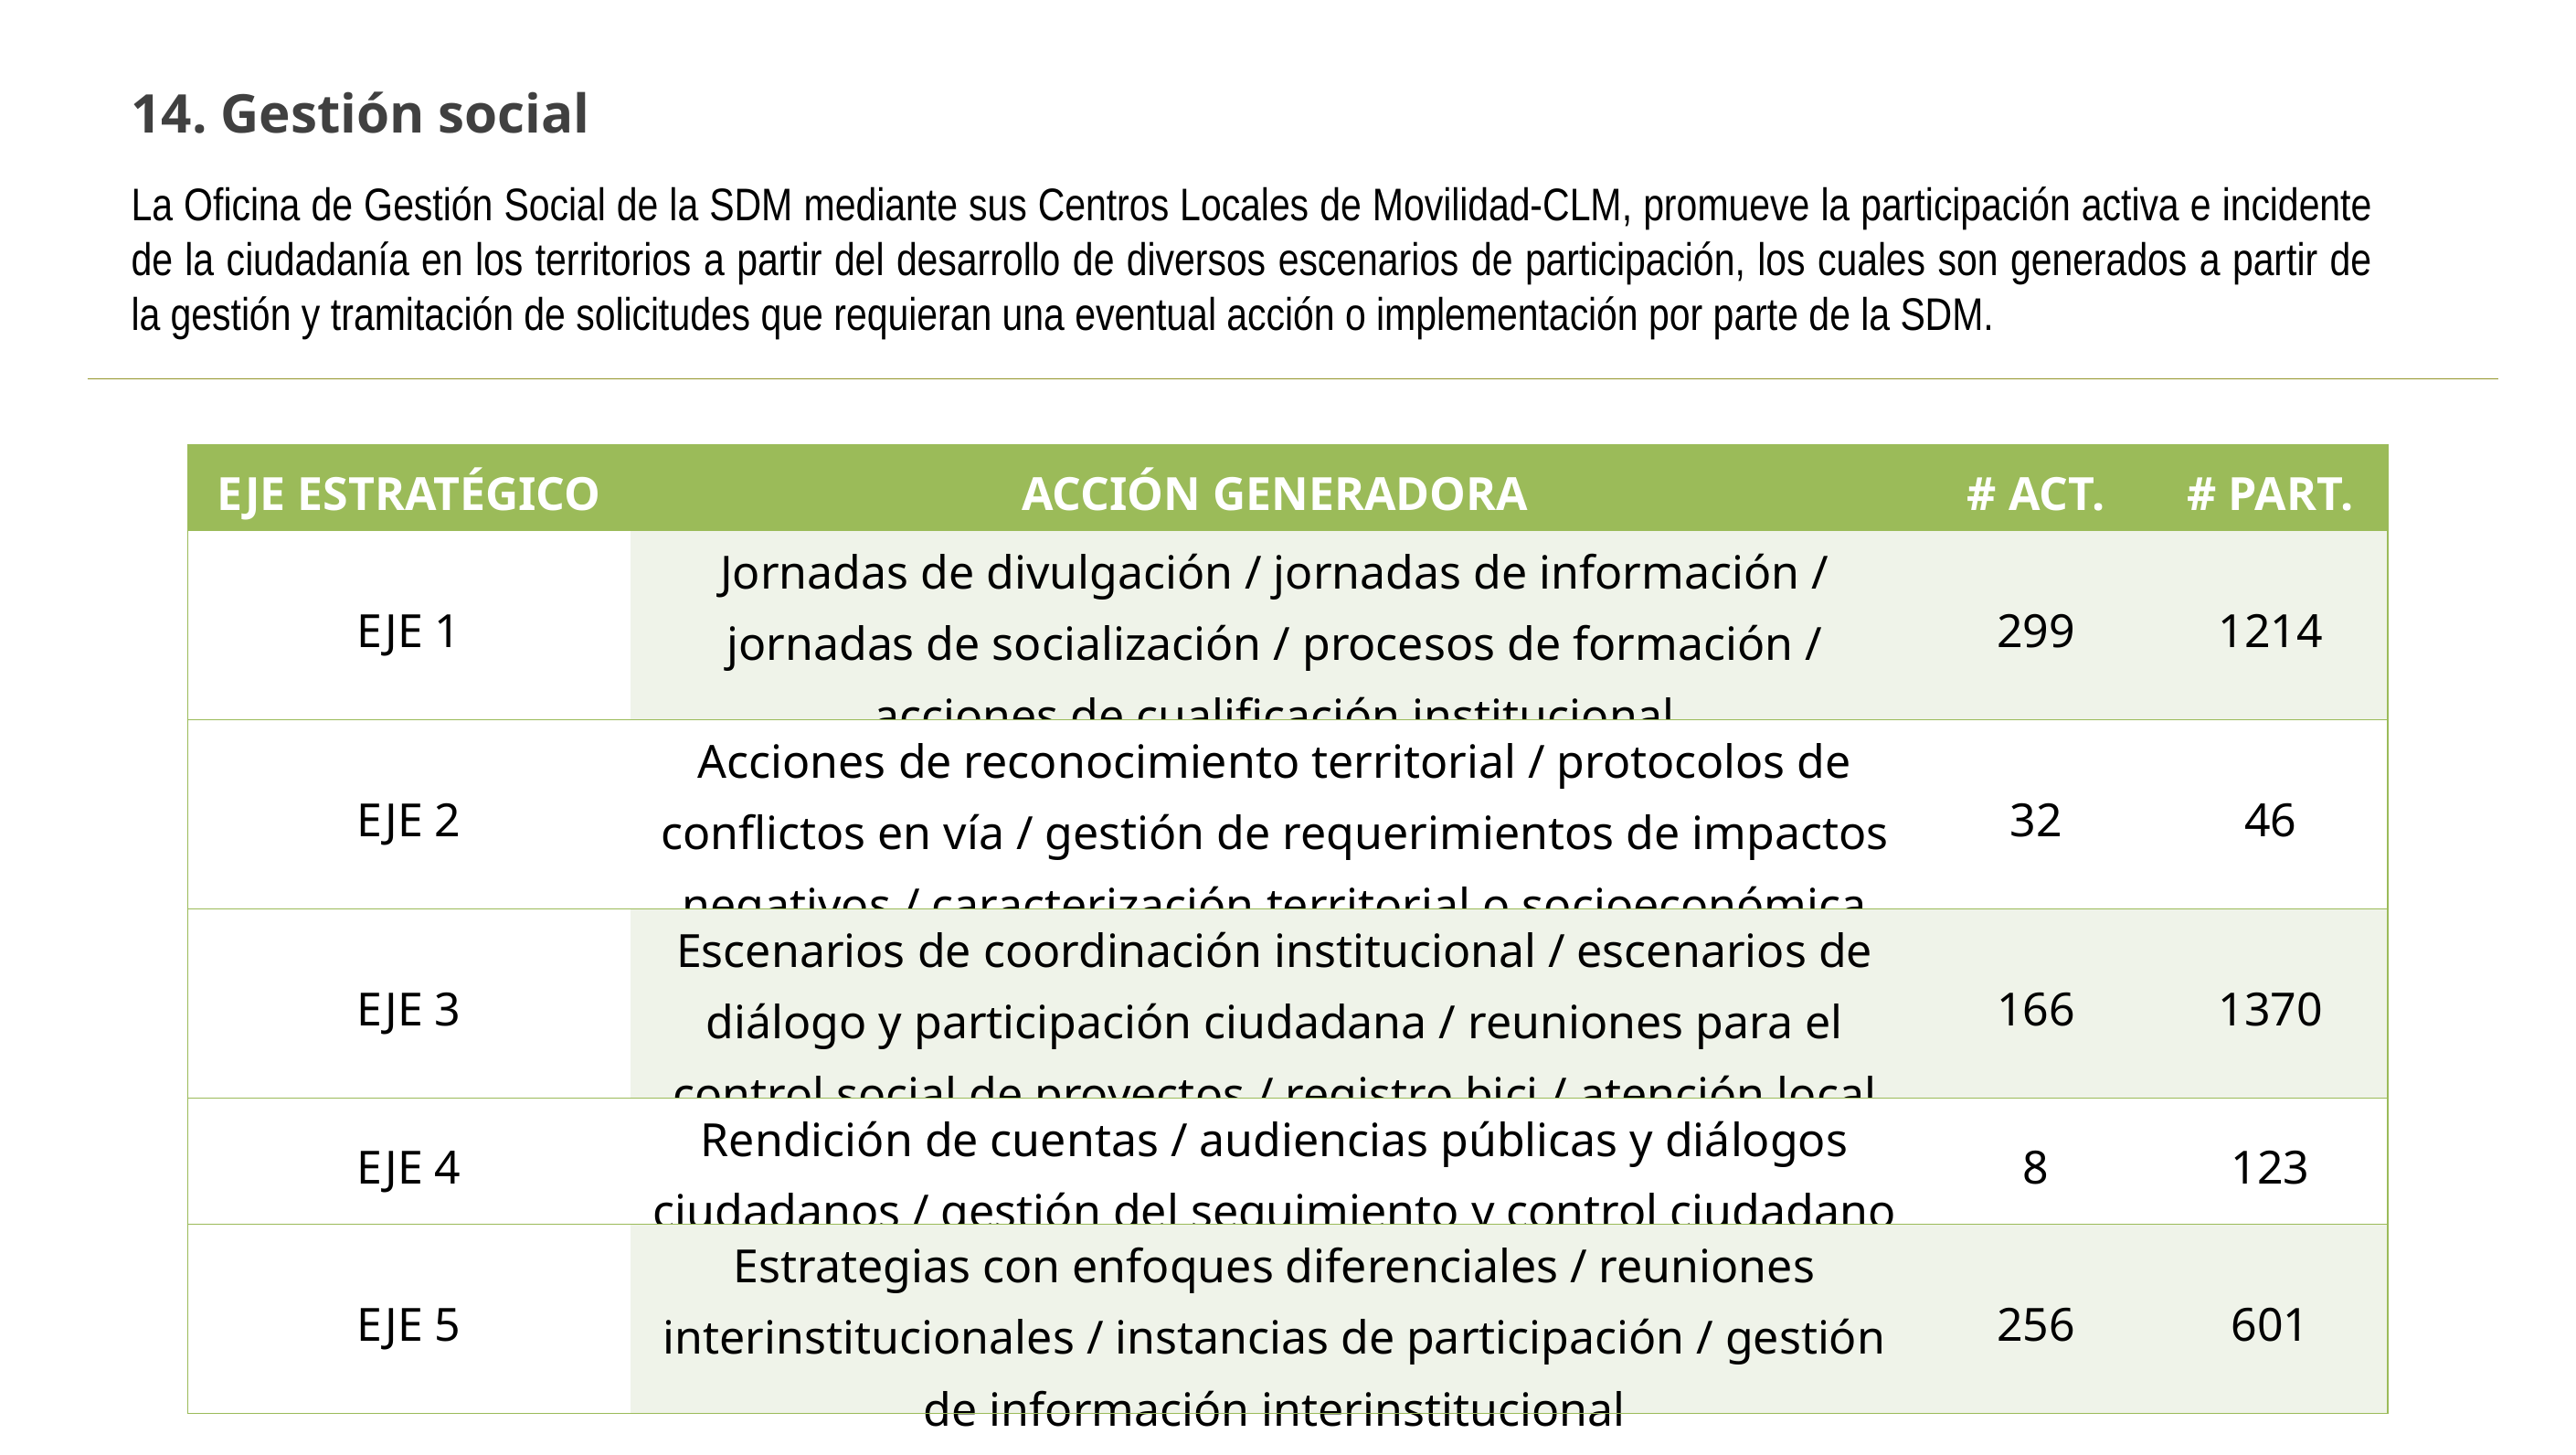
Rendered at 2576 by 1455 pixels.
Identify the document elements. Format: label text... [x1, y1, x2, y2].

table_cell EJE 5 [188, 1225, 631, 1413]
table_header ACCIÓN GENERADORA [631, 446, 1919, 530]
text_box 14. Gestión social [117, 73, 1828, 151]
table_header # PART. [2153, 446, 2387, 530]
table_cell Acciones de reconocimiento territorial / protocolos de conflictos en vía / gestión de requerimientos de impactos negativos / caracterización territorial o socioeconómica [631, 720, 1919, 908]
table_cell 1370 [2153, 909, 2387, 1098]
table_cell EJE 2 [188, 720, 631, 908]
table_cell 32 [1919, 720, 2153, 908]
table_cell Estrategias con enfoques diferenciales / reuniones interinstitucionales / instancias de participación / gestión de información interinstitucional [631, 1225, 1919, 1413]
text_box La Oficina de Gestión Social de la SDM mediante sus Centros Locales de Movilidad-CLM, promueve la participación activa e incidente de la ciudadanía en los territorios a partir del desarrollo de diversos escenarios de participación, los cuales son generados a partir de la gestión y tramitación de solicitudes que requieran una eventual acción o implementación por parte de la SDM. [117, 168, 2388, 346]
table_cell 166 [1919, 909, 2153, 1098]
table_header EJE ESTRATÉGICO [188, 446, 631, 530]
table_cell 299 [1919, 531, 2153, 719]
table_cell 46 [2153, 720, 2387, 908]
table_cell Escenarios de coordinación institucional / escenarios de diálogo y participación ciudadana / reuniones para el control social de proyectos / registro bici / atención local [631, 909, 1919, 1098]
table_cell 123 [2153, 1099, 2387, 1224]
table_cell 256 [1919, 1225, 2153, 1413]
table_cell EJE 3 [188, 909, 631, 1098]
table_cell 8 [1919, 1099, 2153, 1224]
table_cell 601 [2153, 1225, 2387, 1413]
table_cell EJE 1 [188, 531, 631, 719]
table_cell Jornadas de divulgación / jornadas de información / jornadas de socialización / procesos de formación / acciones de cualificación institucional [631, 531, 1919, 719]
table_cell Rendición de cuentas / audiencias públicas y diálogos ciudadanos / gestión del seguimiento y control ciudadano [631, 1099, 1919, 1224]
table_cell 1214 [2153, 531, 2387, 719]
table_header # ACT. [1919, 446, 2153, 530]
table_cell EJE 4 [188, 1099, 631, 1224]
